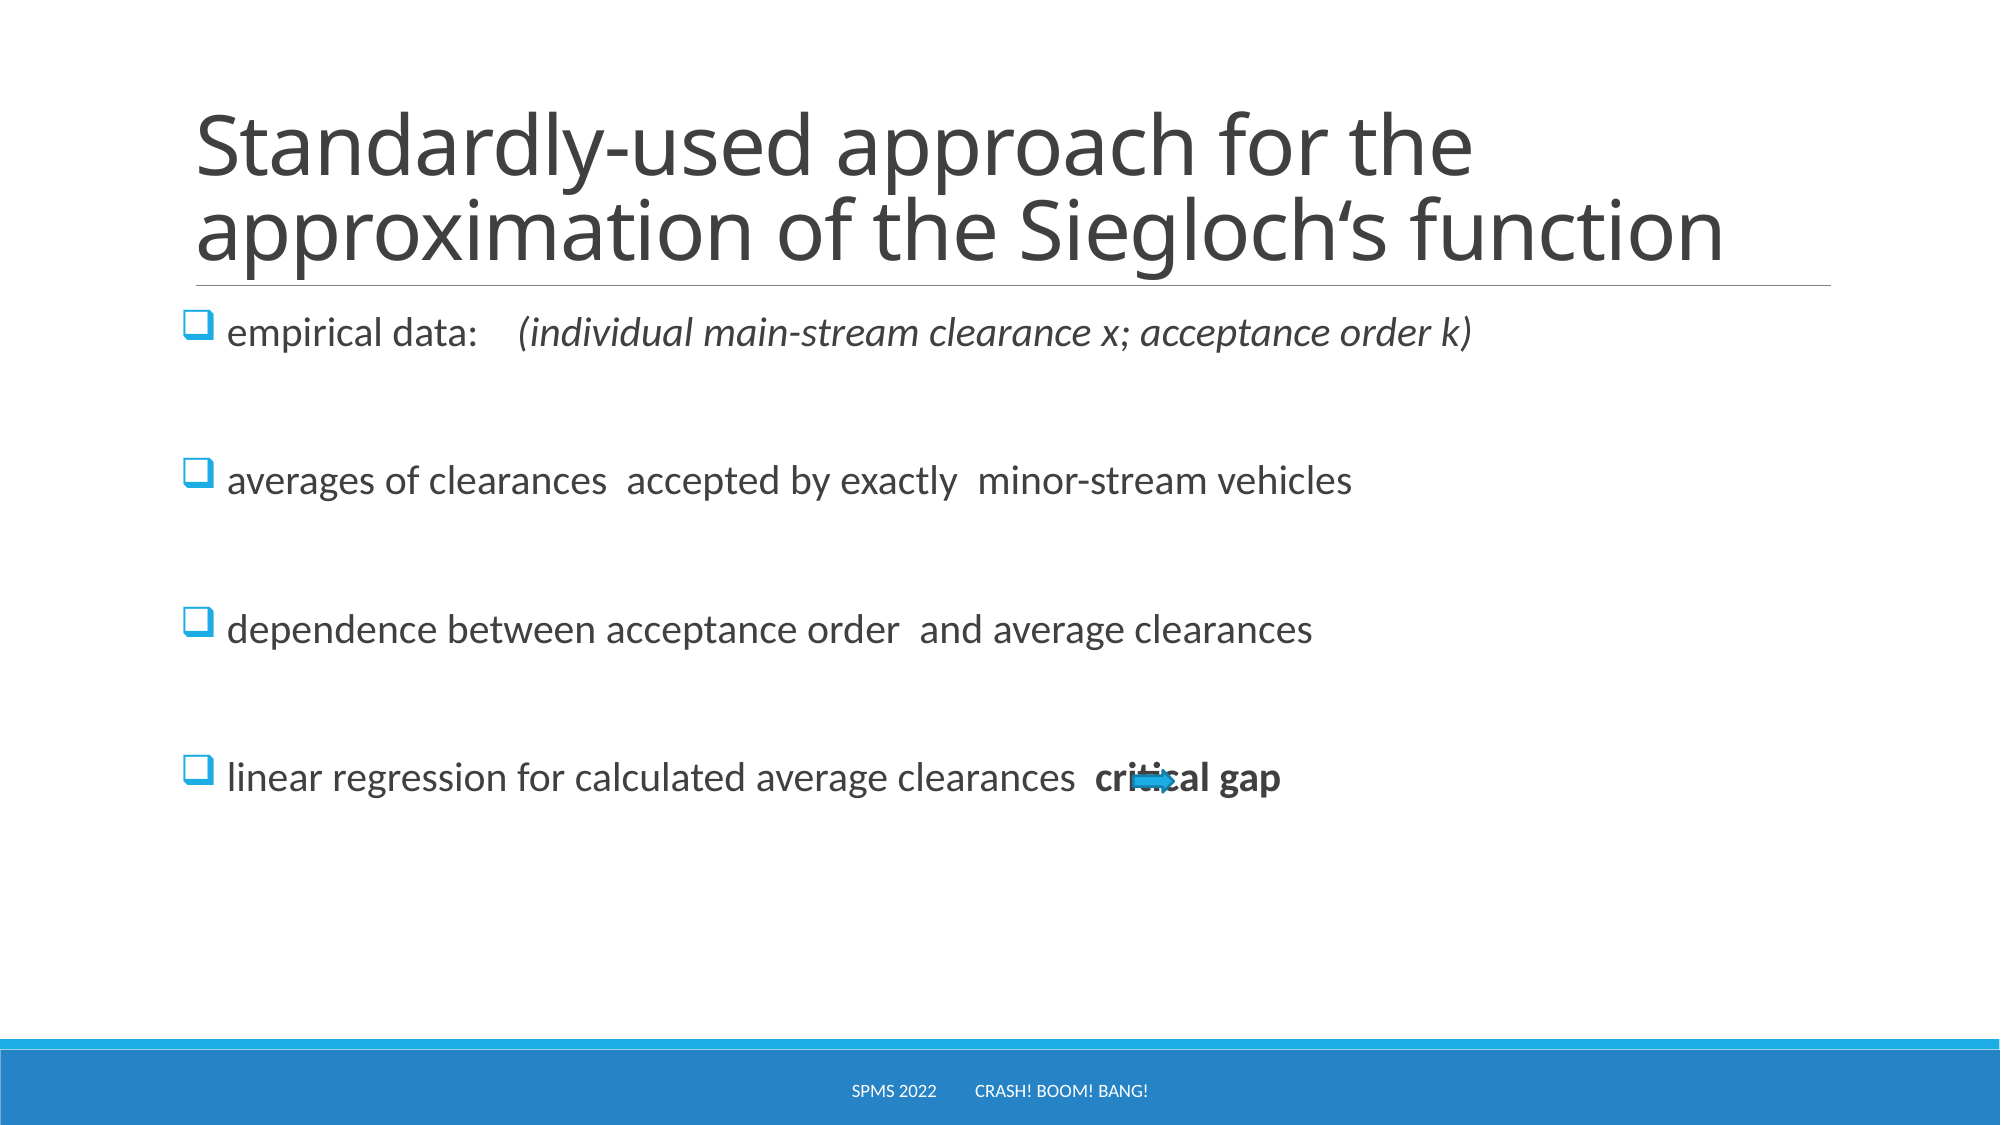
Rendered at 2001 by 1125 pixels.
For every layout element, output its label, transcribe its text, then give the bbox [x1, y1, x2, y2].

footer SPMS 2022 Crash! Boom! Bang! [604, 1059, 1396, 1120]
title Standardly-used approach for the approximation of the Siegloch‘s function [180, 47, 1830, 285]
text_box [1131, 768, 1175, 794]
